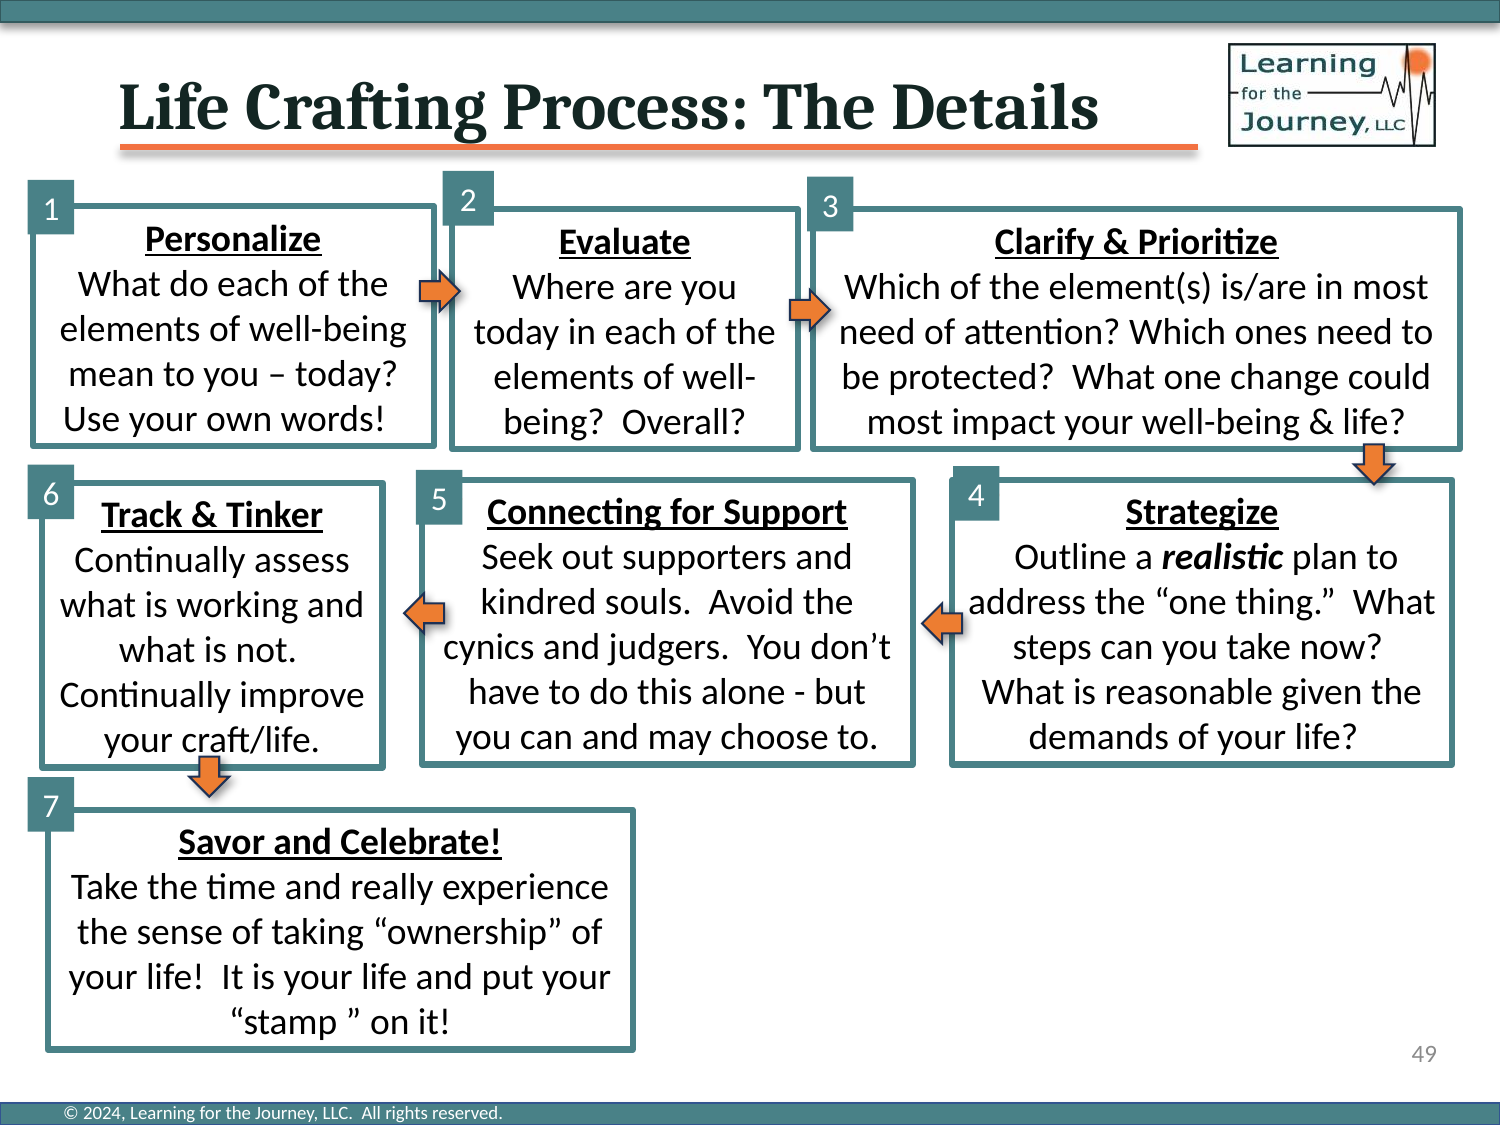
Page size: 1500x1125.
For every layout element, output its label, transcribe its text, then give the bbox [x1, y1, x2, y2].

slide_number 49 [1114, 1053, 1453, 1083]
title Life Crafting Process: The Details [103, 64, 1397, 152]
picture [1228, 43, 1436, 147]
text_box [27, 170, 1460, 1053]
